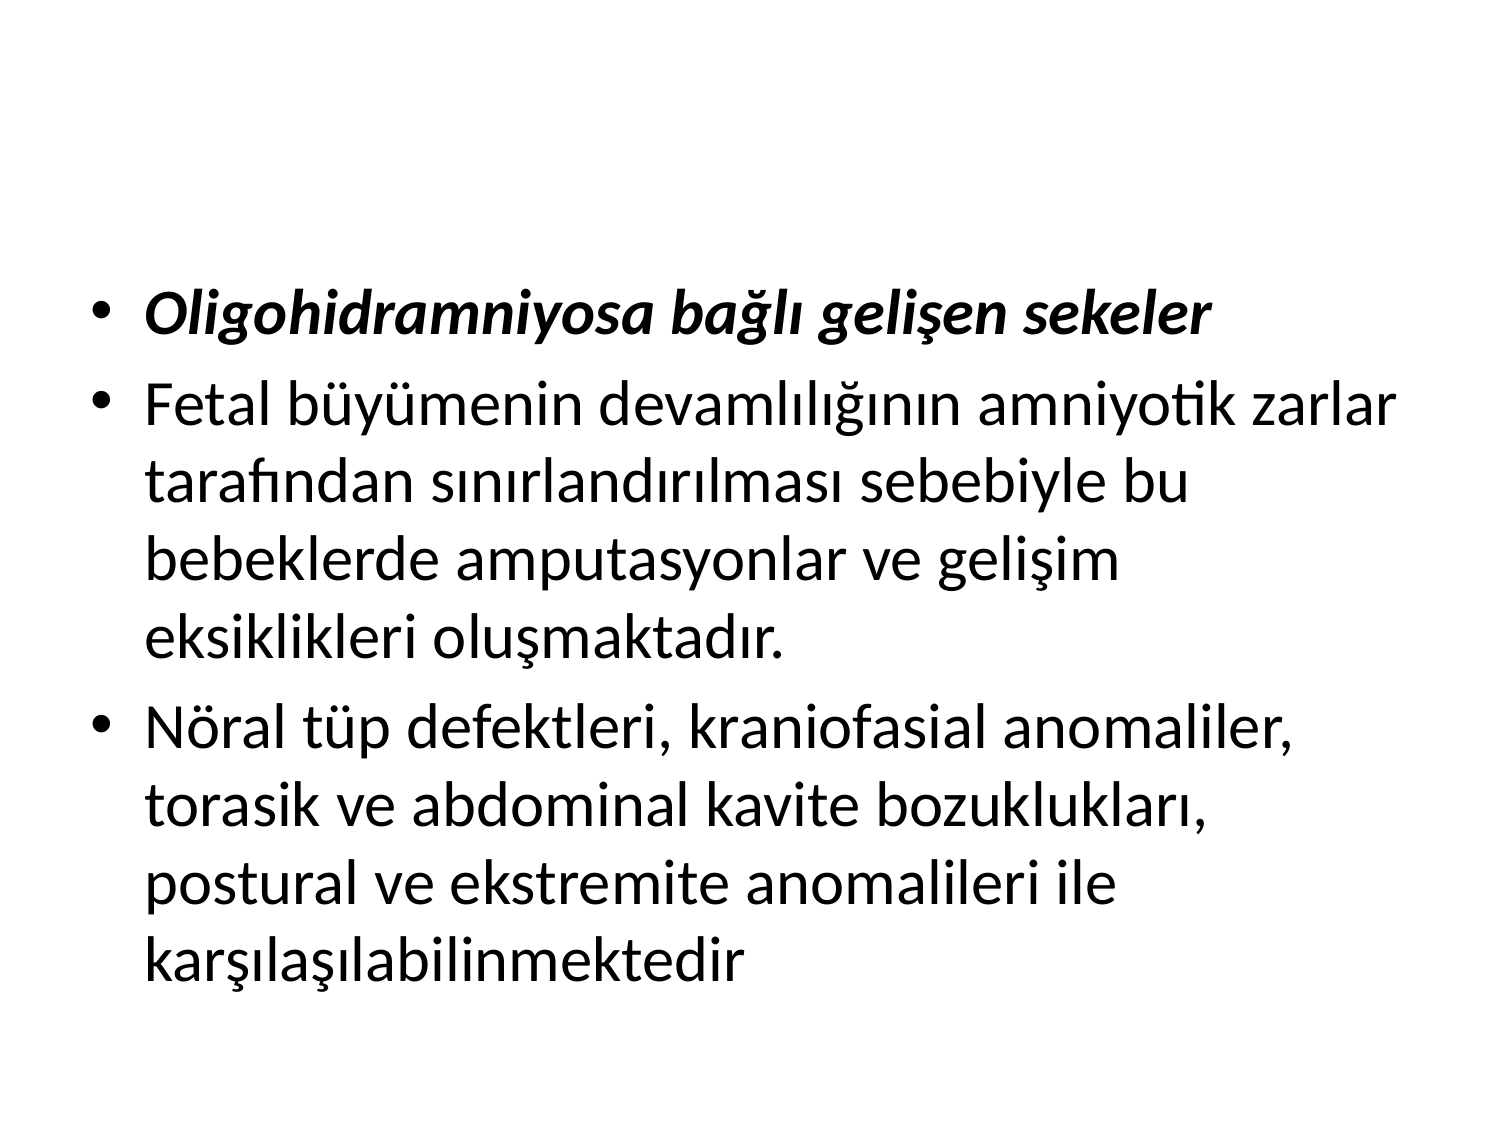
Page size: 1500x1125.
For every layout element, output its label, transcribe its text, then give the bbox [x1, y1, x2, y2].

list Oligohidramniyosa bağlı gelişen sekeler Fetal büyümenin devamlılığının amniyotik zarlar tarafından sınırlandırılması sebebiyle bu bebeklerde amputasyonlar ve gelişim eksiklikleri oluşmaktadır. Nöral tüp defektleri, kraniofasial anomaliler, torasik ve abdominal kavite bozuklukları, postural ve ekstremite anomalileri ile karşılaşılabilinmektedir [75, 262, 1425, 1005]
